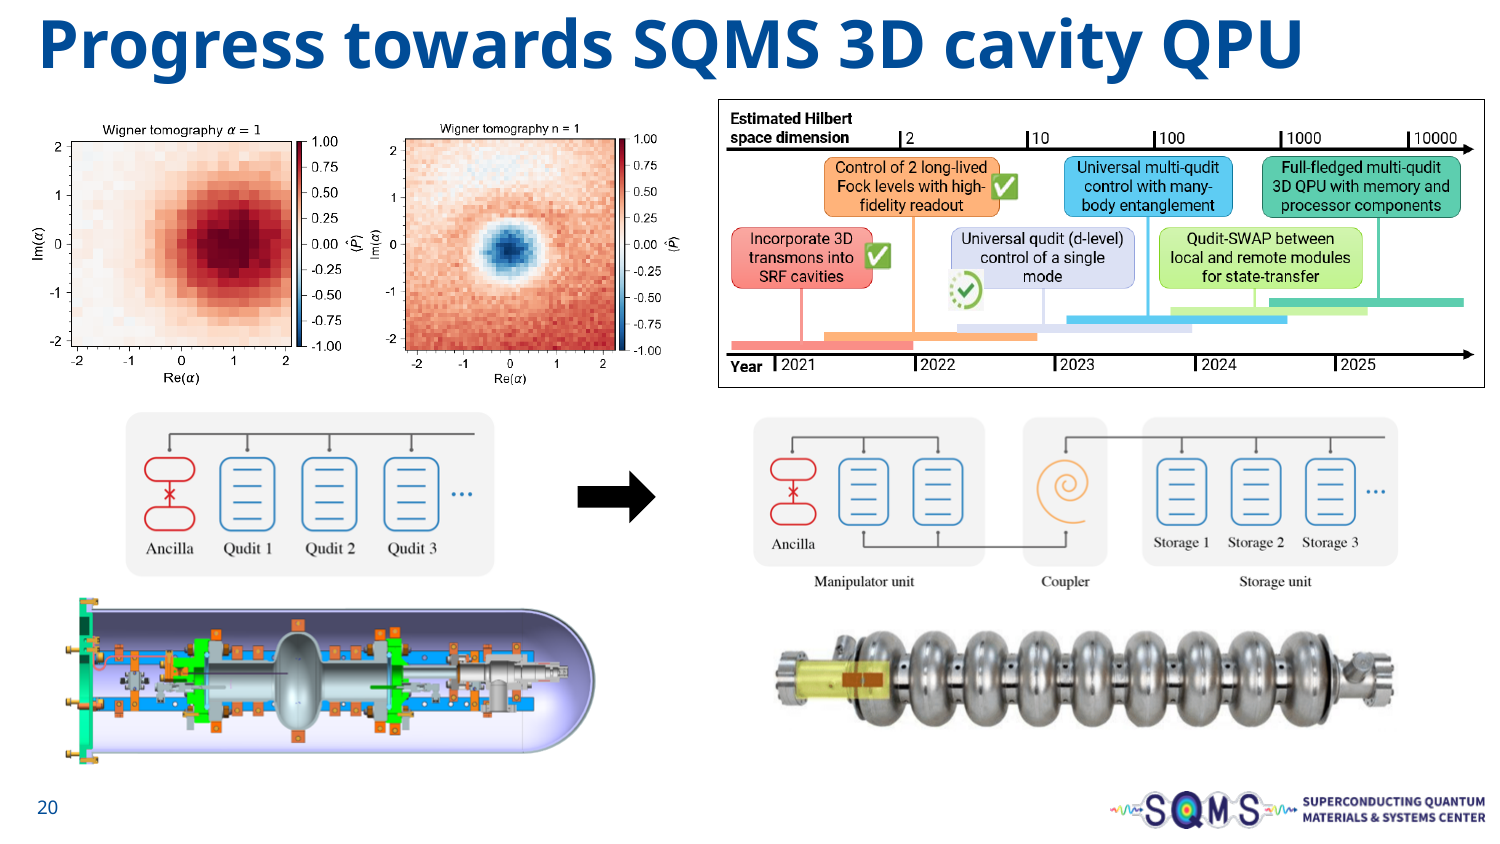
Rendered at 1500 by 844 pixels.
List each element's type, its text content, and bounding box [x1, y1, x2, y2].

text_box [575, 468, 658, 526]
picture [717, 99, 1485, 389]
title Progress towards SQMS 3D cavity QPU [37, 29, 1463, 82]
picture [755, 629, 1409, 756]
picture [122, 409, 503, 584]
picture [749, 409, 1409, 593]
picture [367, 120, 683, 389]
picture [29, 120, 366, 389]
picture [1110, 791, 1487, 829]
picture [61, 590, 599, 769]
